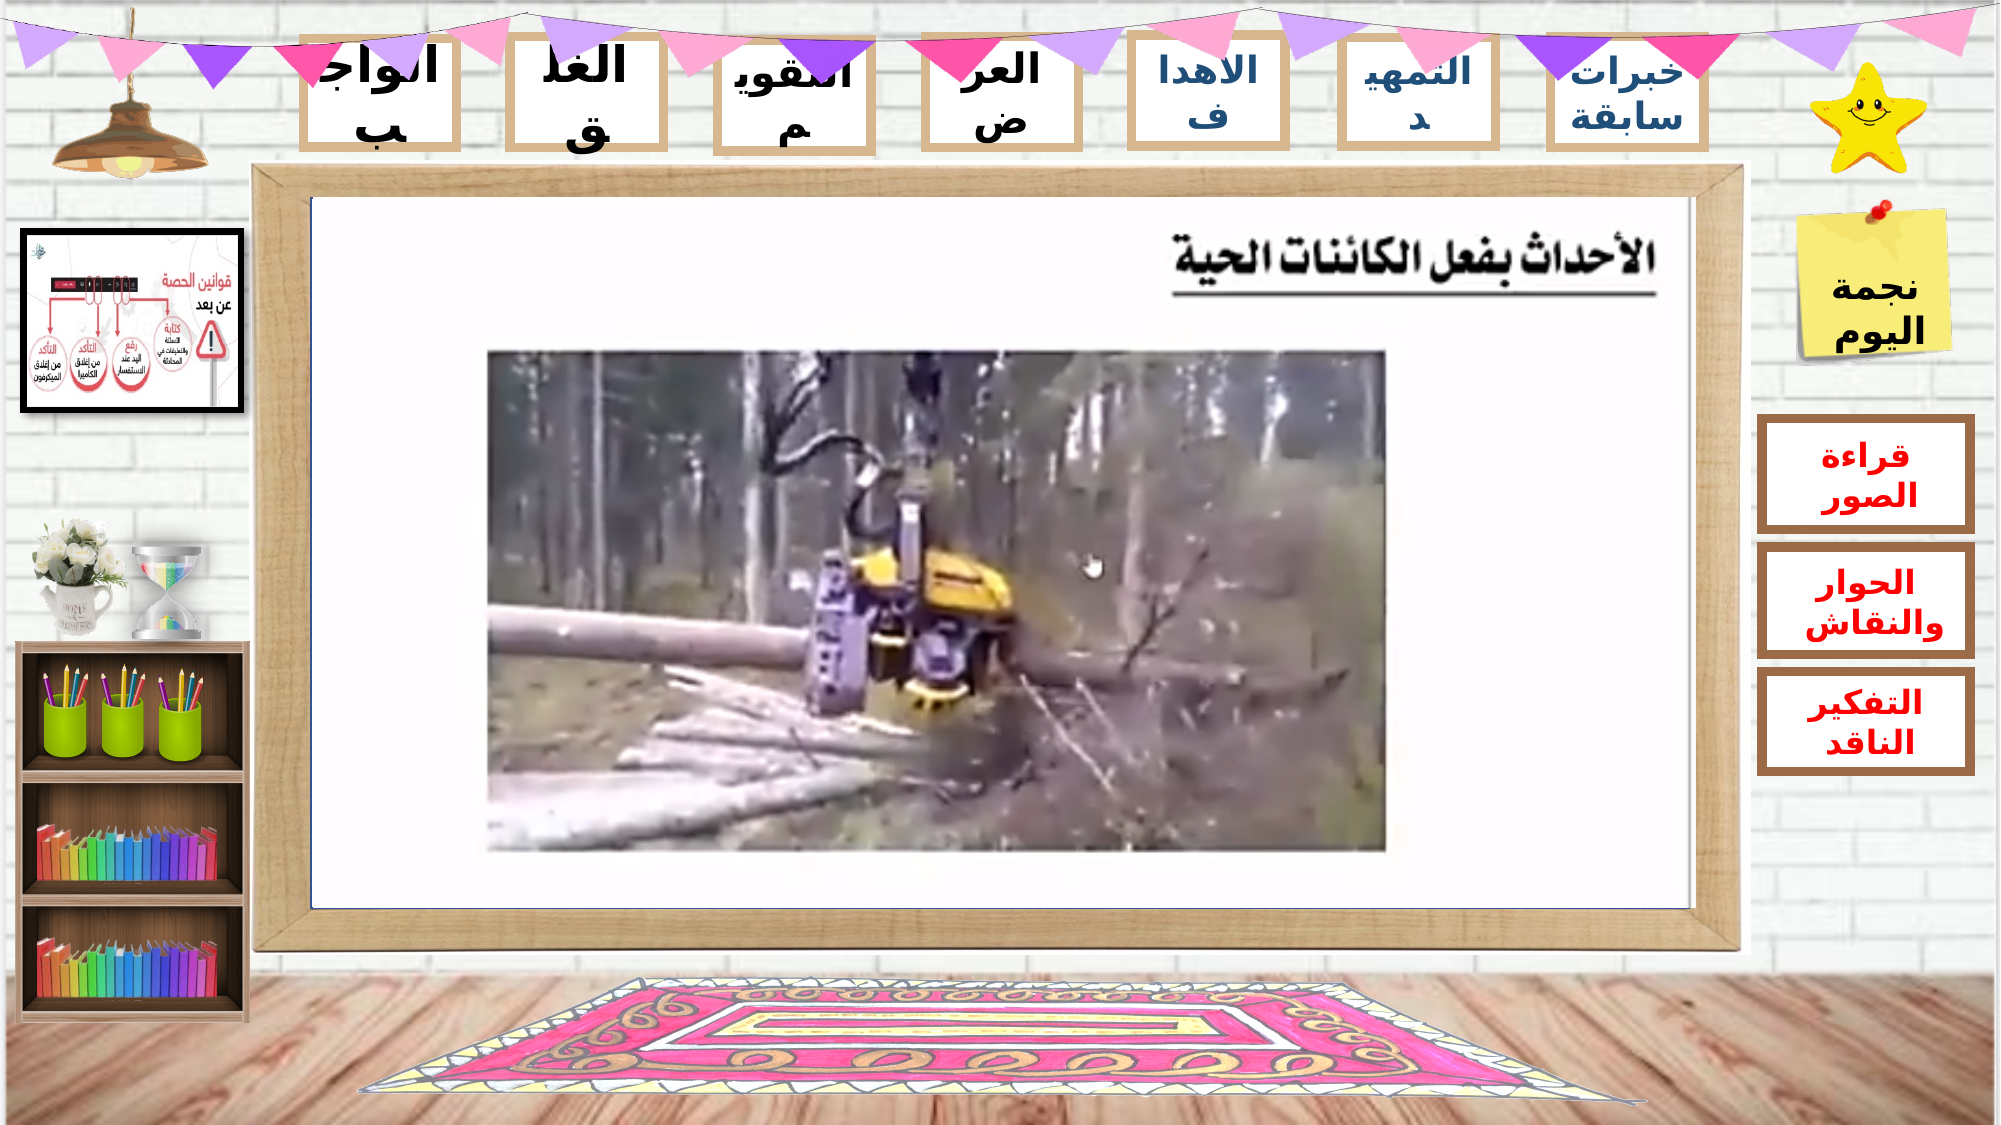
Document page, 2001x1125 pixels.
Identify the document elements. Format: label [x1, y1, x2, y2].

text_box [1762, 418, 1971, 772]
picture [0, 0, 2000, 1125]
